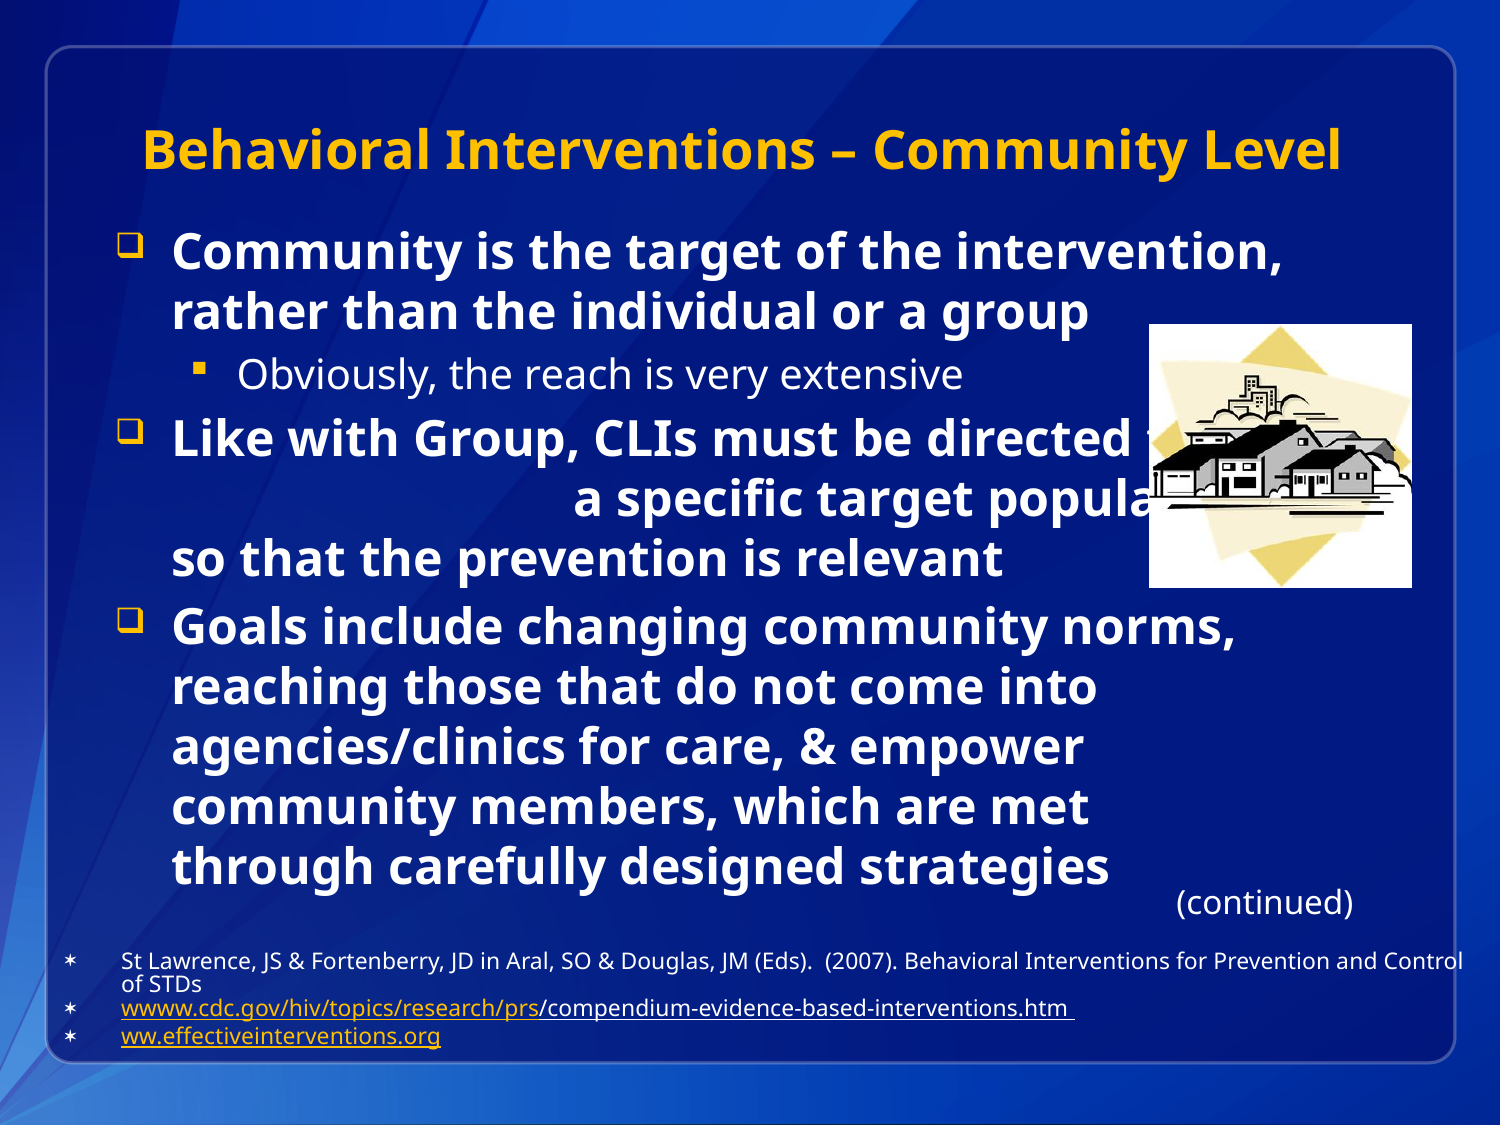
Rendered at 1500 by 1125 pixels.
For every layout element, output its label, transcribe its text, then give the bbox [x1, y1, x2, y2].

text_box (continued) [1161, 873, 1400, 929]
list Community is the target of the intervention, rather than the individual or a group Obviously, the reach is very extensive Like with Group, CLIs must be directed to a specific target population so that the prevention is relevant Goals include changing community norms, reaching those that do not come into agencies/clinics for care, & empower community members, which are met through carefully designed strategies [99, 212, 1313, 947]
text_box St Lawrence, JS & Fortenberry, JD in Aral, SO & Douglas, JM (Eds). (2007). Behavioral Interventions for Prevention and Control of STDs wwww.cdc.gov/hiv/topics/research/prs/compendium-evidence-based-interventions.htm ww.effectiveinterventions.org [49, 947, 1488, 1060]
picture [0, 0, 1500, 1125]
title Behavioral Interventions – Community Level [75, 45, 1425, 188]
